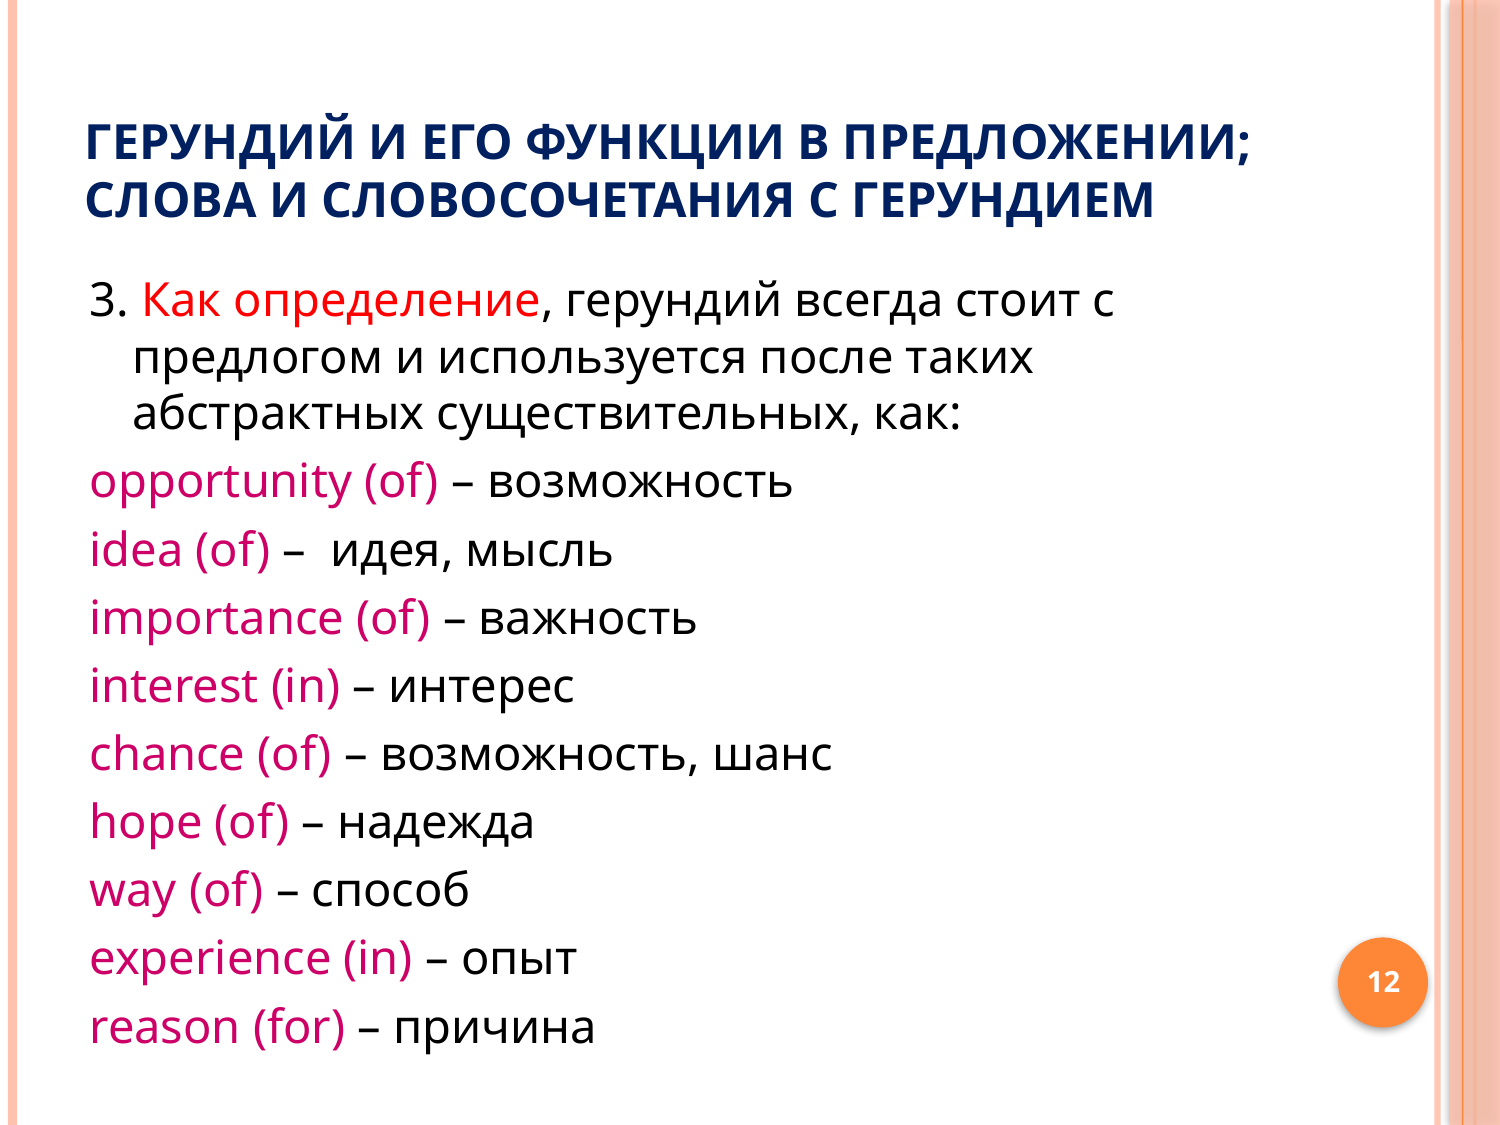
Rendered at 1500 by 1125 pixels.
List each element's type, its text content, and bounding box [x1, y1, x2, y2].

title Герундий и его функции в предложении; слова и словосочетания с герундием [70, 46, 1296, 235]
list 3. Как определение, герундий всегда стоит с предлогом и используется после таких абстрактных существительных, как: opportunity (of) – возможность idea (of) – идея, мысль importance (of) – важность interest (in) – интерес chance (of) – возможность, шанс hope (of) – надежда way (of) – способ experience (in) – опыт reason (for) – причина [75, 262, 1300, 1062]
slide_number 12 [1333, 940, 1434, 1027]
